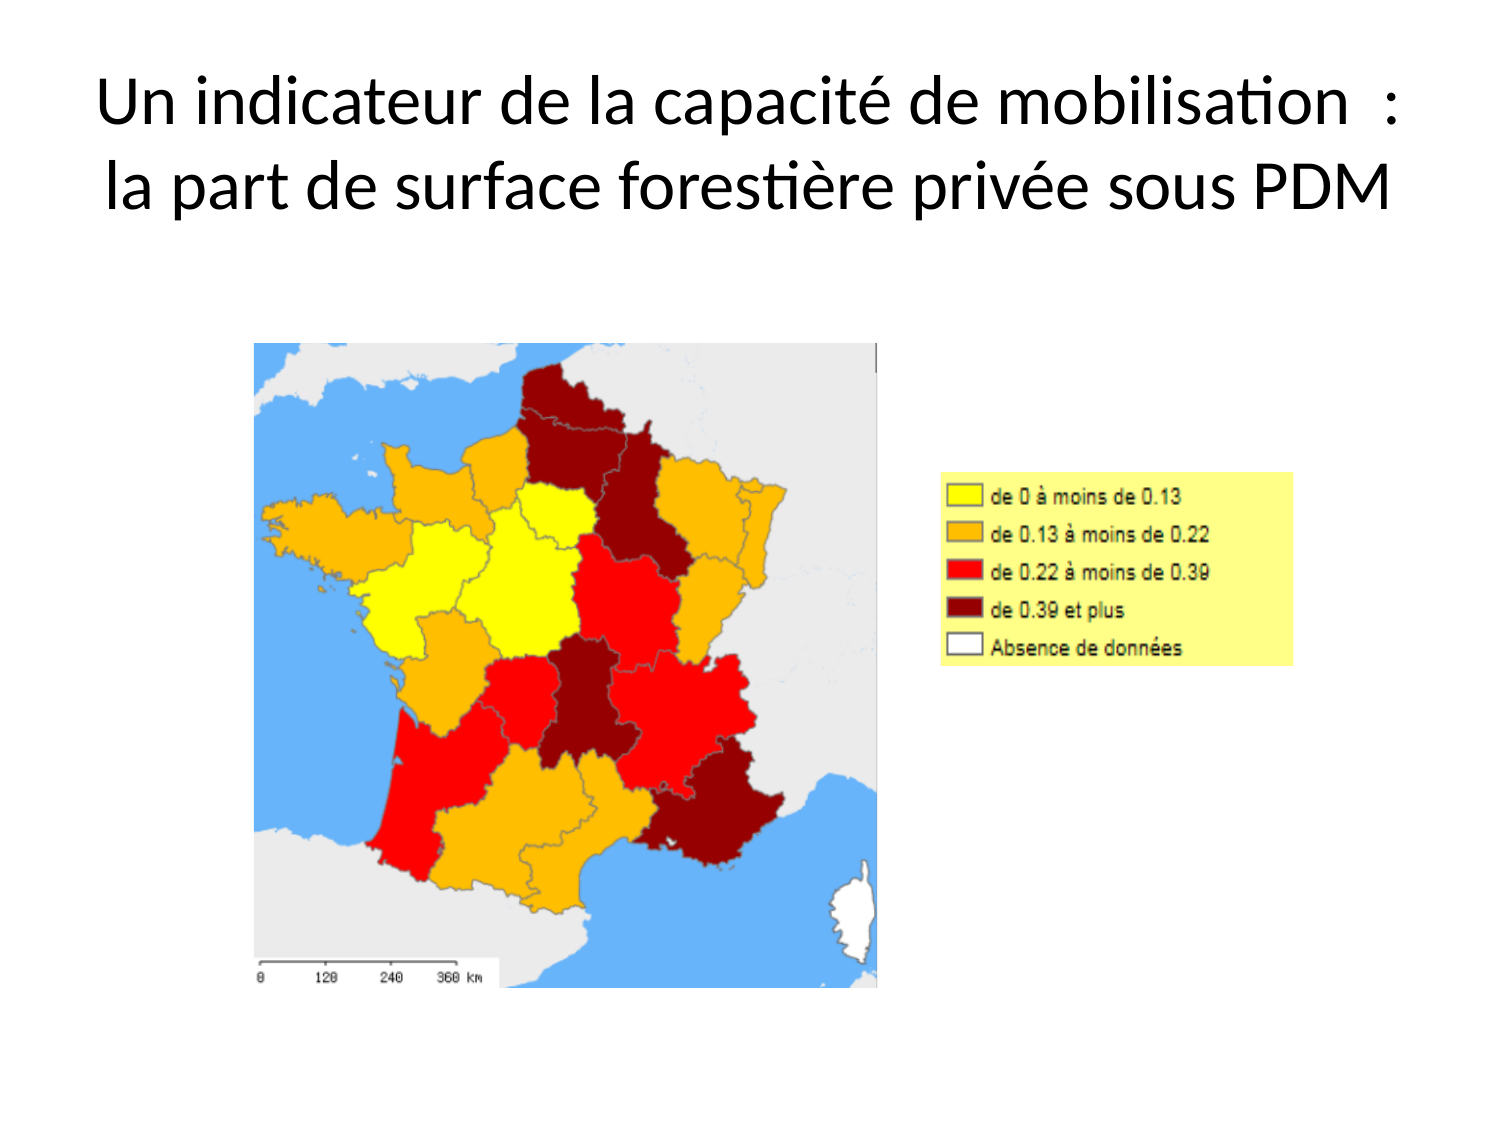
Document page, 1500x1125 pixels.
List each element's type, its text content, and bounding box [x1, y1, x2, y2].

picture [253, 342, 878, 988]
picture [940, 472, 1294, 666]
title Un indicateur de la capacité de mobilisation : la part de surface forestière privée sous PDM [75, 45, 1425, 233]
